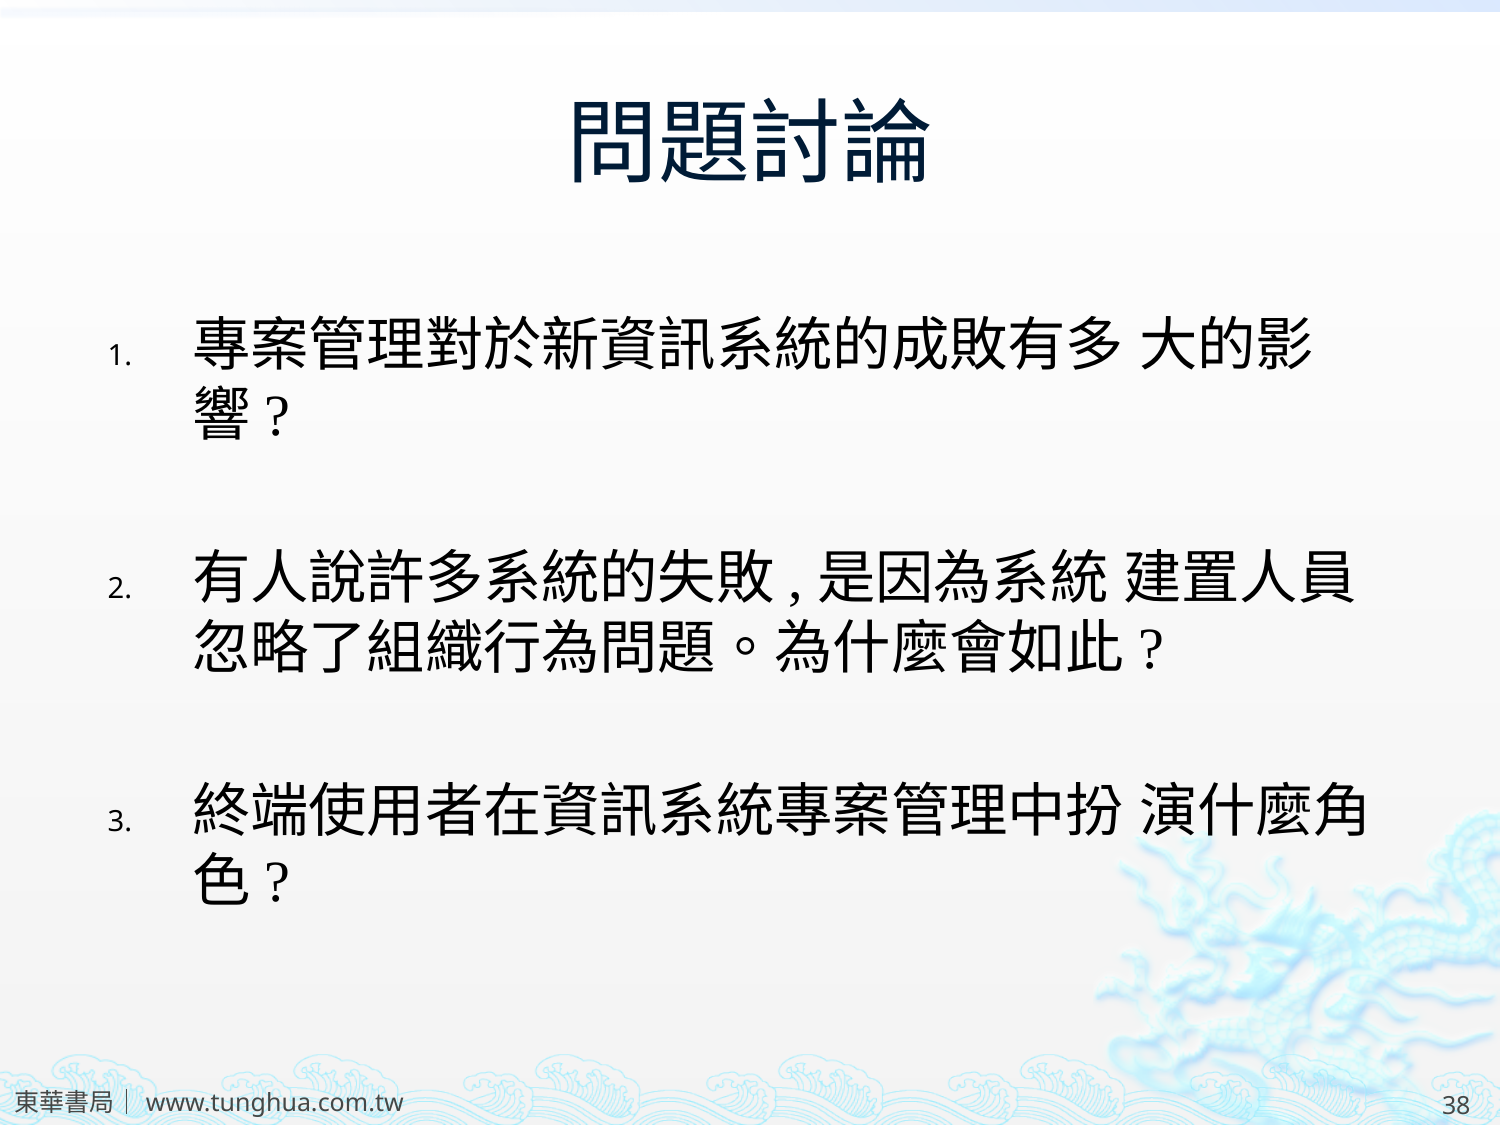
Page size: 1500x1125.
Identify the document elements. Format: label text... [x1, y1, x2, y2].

list 專案管理對於新資訊系統的成敗有多 大的影響? 有人說許多系統的失敗,是因為系統 建置人員忽略了組織行為問題。為什麼會如此? 終端使用者在資訊系統專案管理中扮 演什麼角色? [75, 208, 1425, 1059]
title 問題討論 [75, 45, 1425, 208]
